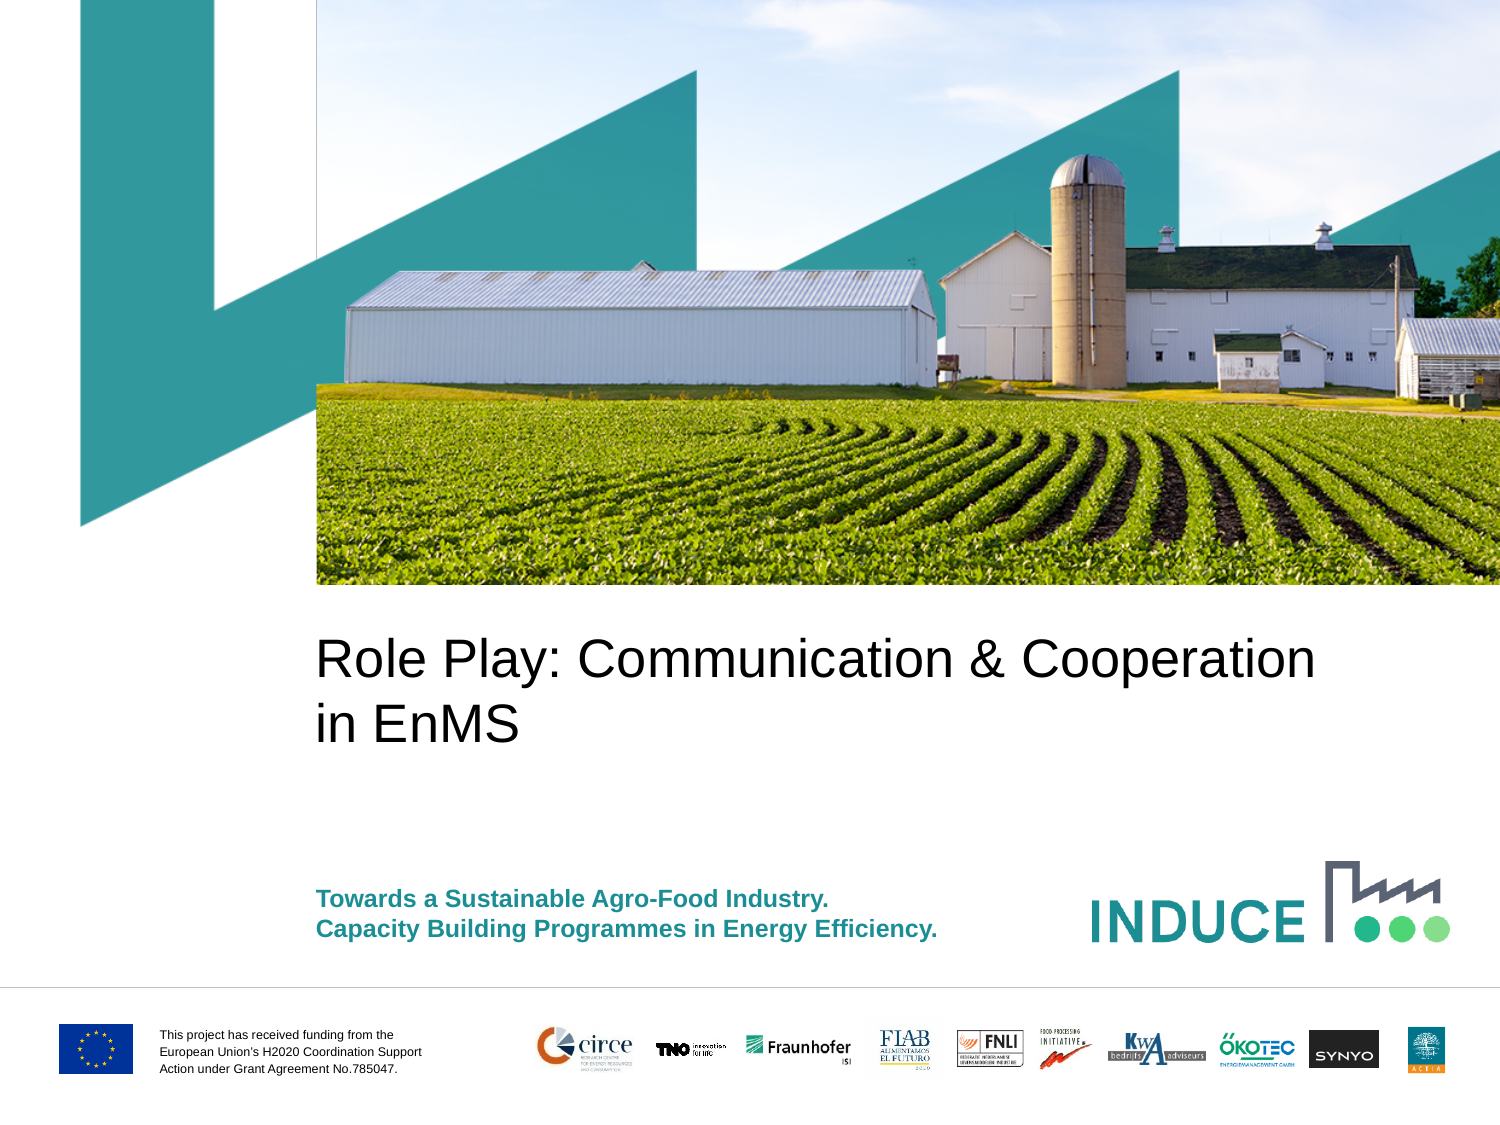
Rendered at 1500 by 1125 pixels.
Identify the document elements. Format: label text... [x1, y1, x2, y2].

text_box Towards a Sustainable Agro-Food Industry. Capacity Building Programmes in Energy Efficiency. [301, 874, 1010, 950]
picture [1037, 1026, 1094, 1073]
picture [59, 1024, 134, 1074]
picture [647, 1037, 731, 1062]
text_box Role Play: Communication & Cooperation in EnMS [301, 616, 1379, 762]
picture [1392, 1016, 1459, 1083]
picture [957, 1030, 1024, 1068]
picture [865, 1017, 944, 1082]
picture [534, 1025, 634, 1074]
picture [745, 1034, 852, 1065]
picture [1088, 857, 1454, 946]
picture [1107, 1033, 1206, 1066]
text_box This project has received funding from the European Union’s H2020 Coordination Support Action under Grant Agreement No.785047. [144, 1017, 458, 1080]
picture [11, 0, 1500, 585]
picture [1308, 1030, 1379, 1069]
picture [1219, 1032, 1295, 1067]
